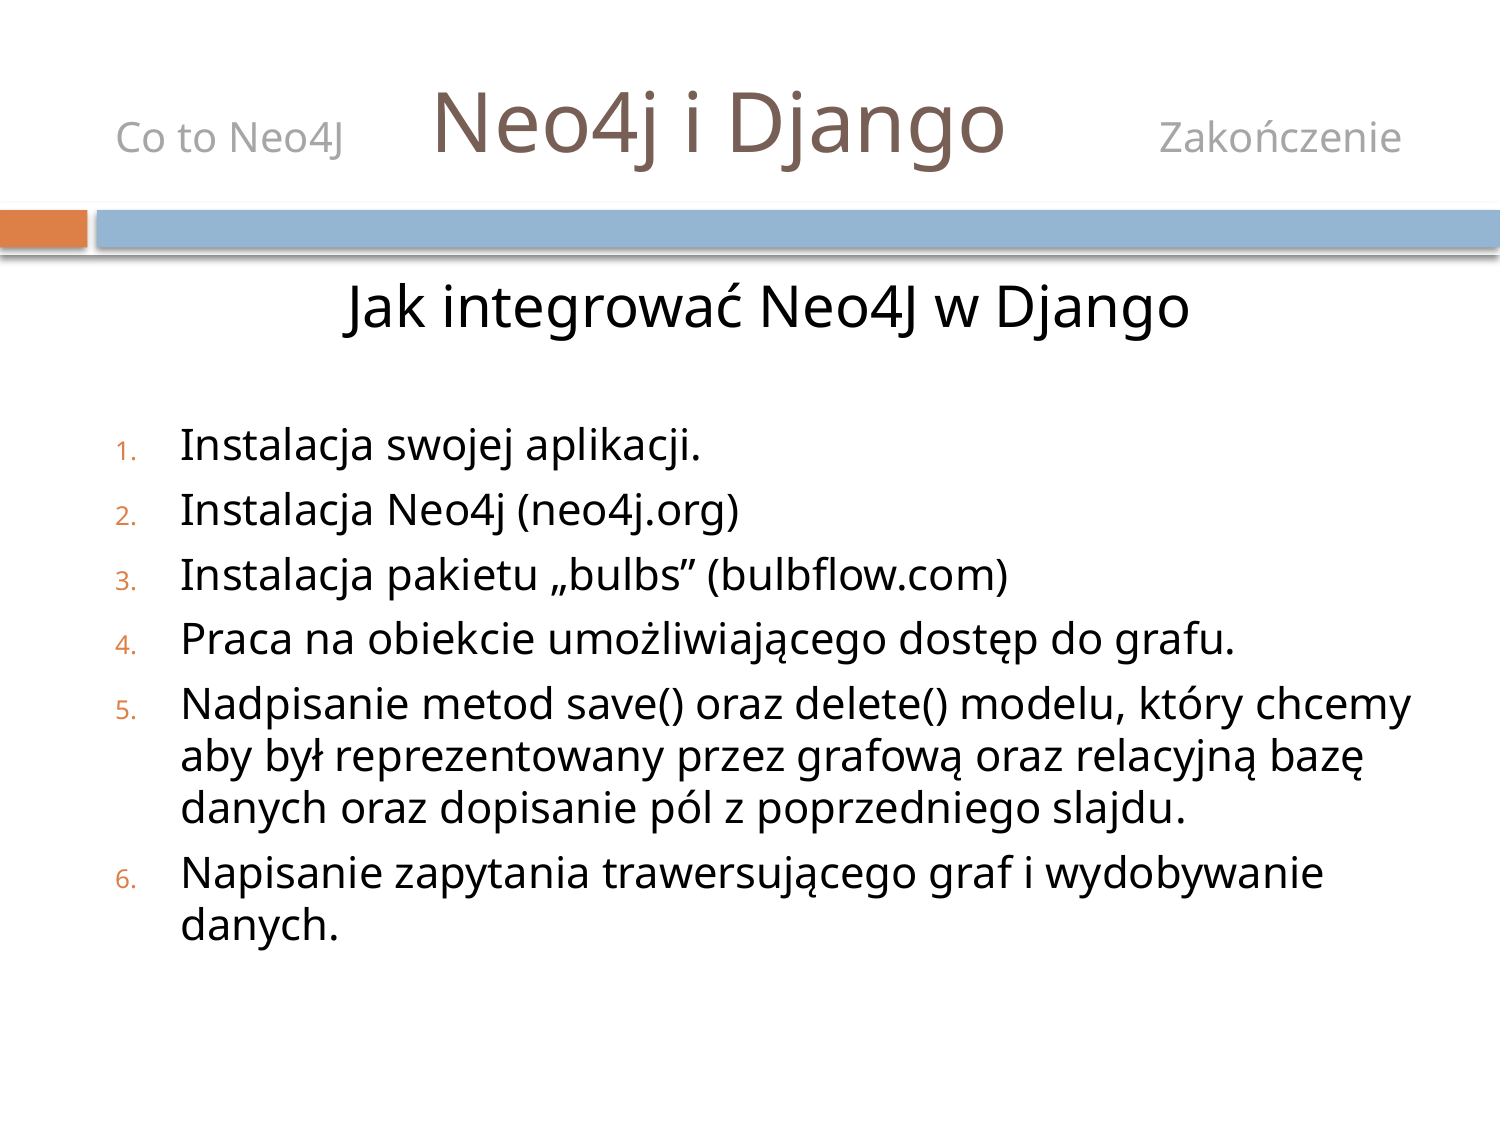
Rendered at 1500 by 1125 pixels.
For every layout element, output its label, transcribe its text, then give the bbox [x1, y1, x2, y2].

list Jak integrować Neo4J w Django Instalacja swojej aplikacji. Instalacja Neo4j (neo4j.org) Instalacja pakietu „bulbs” (bulbflow.com) Praca na obiekcie umożliwiającego dostęp do grafu. Nadpisanie metod save() oraz delete() modelu, który chcemy aby był reprezentowany przez grafową oraz relacyjną bazę danych oraz dopisanie pól z poprzedniego slajdu. Napisanie zapytania trawersującego graf i wydobywanie danych. [100, 262, 1438, 1000]
title Co to Neo4J Neo4j i Django Zakończenie [100, 37, 1438, 200]
